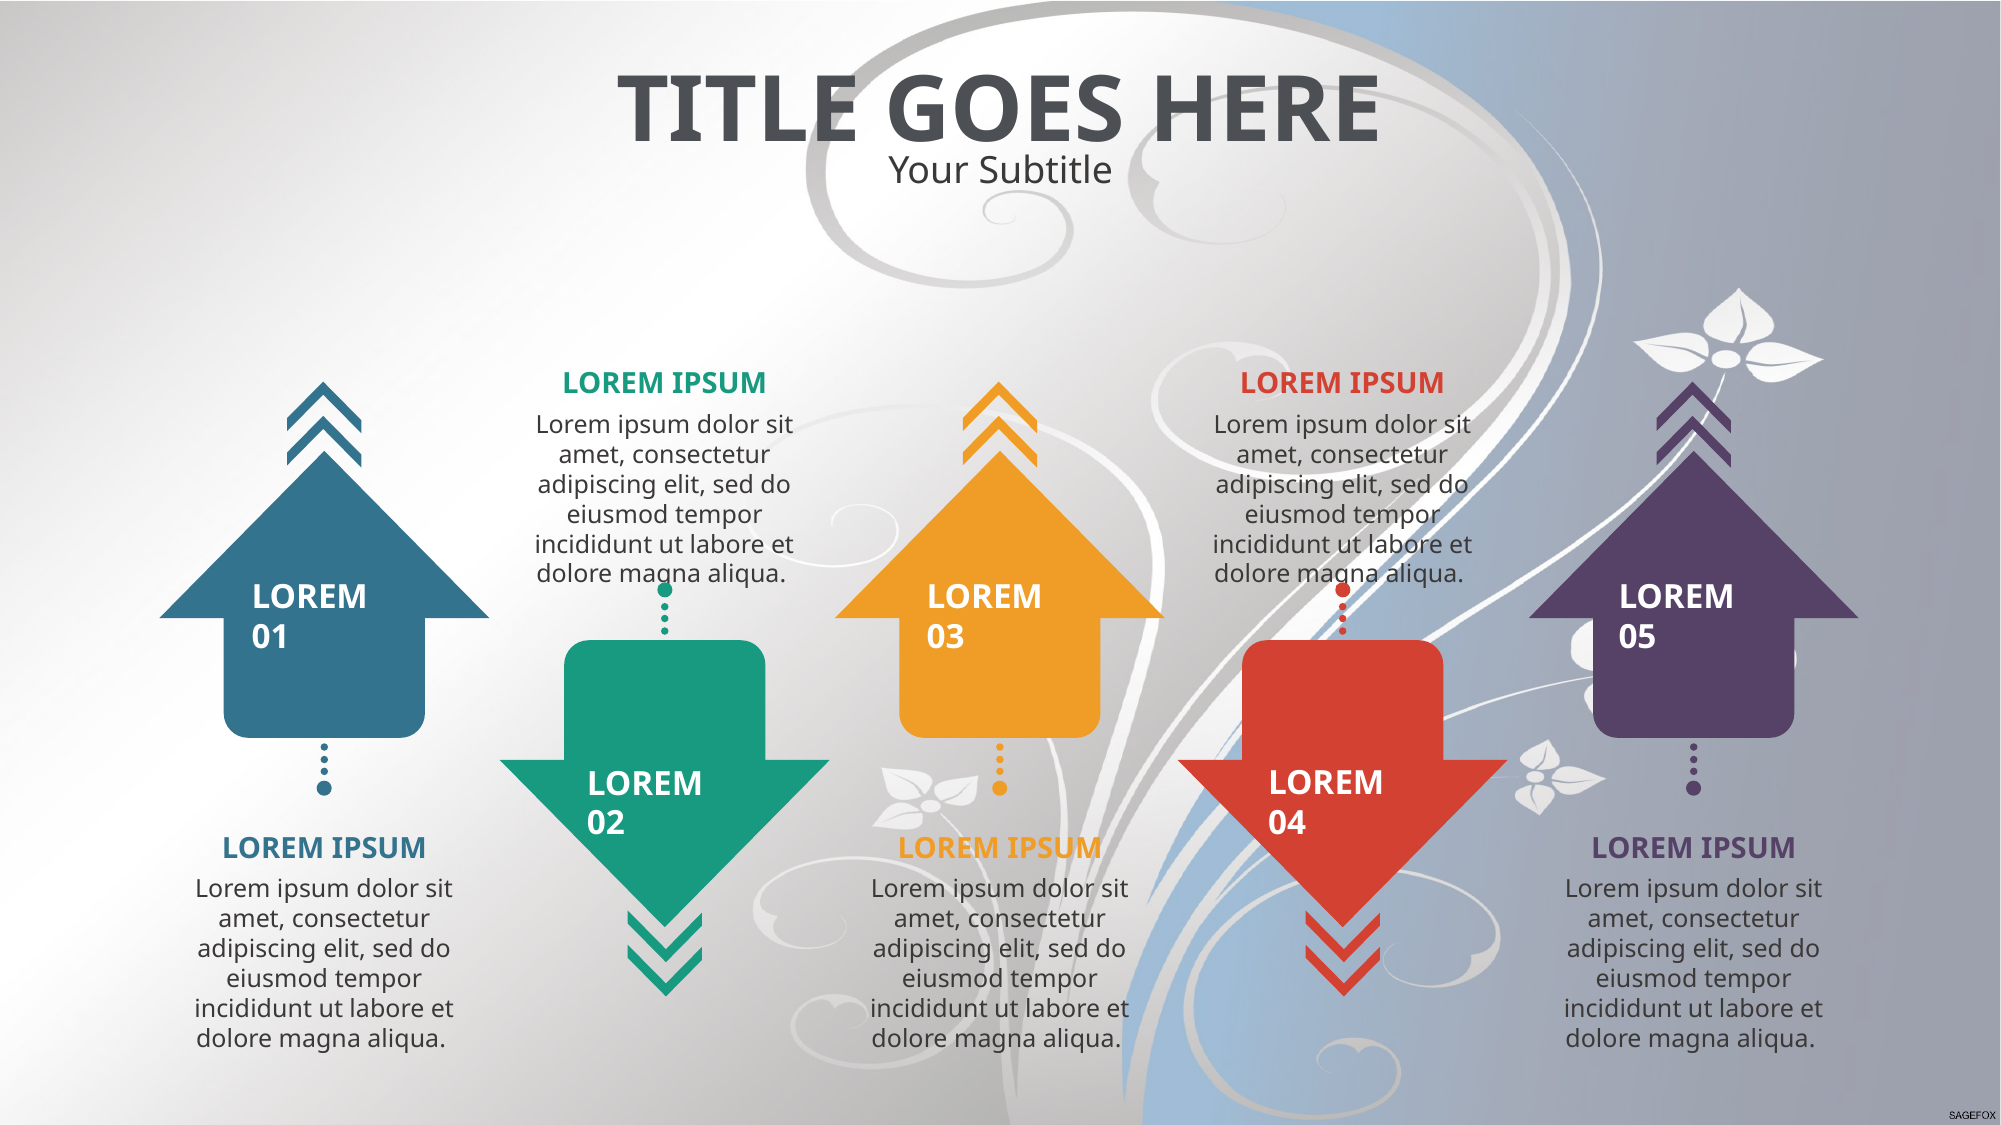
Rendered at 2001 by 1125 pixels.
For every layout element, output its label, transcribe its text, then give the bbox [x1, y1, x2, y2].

text_box [961, 414, 1039, 471]
text_box [995, 742, 1005, 752]
text_box LOREM IPSUM Lorem ipsum dolor sit amet, consectetur adipiscing elit, sed do eiusmod tempor incididunt ut labore et dolore magna aliqua. [1519, 821, 1868, 1060]
text_box [1688, 766, 1699, 777]
text_box [961, 380, 1039, 436]
text_box [659, 626, 670, 636]
text_box [1304, 942, 1381, 998]
text_box LOREM 01 [236, 568, 417, 663]
text_box [319, 742, 330, 752]
text_box [626, 942, 703, 998]
text_box [587, 850, 743, 929]
text_box [1655, 380, 1732, 436]
text_box [1175, 639, 1511, 838]
text_box [1264, 849, 1422, 929]
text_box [0, 0, 2000, 1125]
text_box LOREM 04 [1253, 753, 1434, 849]
text_box [656, 581, 674, 599]
text_box LOREM 05 [1603, 568, 1784, 663]
text_box [319, 766, 330, 777]
text_box [1685, 779, 1703, 797]
text_box [1337, 613, 1348, 624]
text_box [497, 639, 833, 840]
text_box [548, 42, 1452, 199]
text_box [1688, 754, 1699, 765]
text_box [832, 449, 1168, 739]
text_box [1337, 601, 1348, 612]
text_box [286, 380, 363, 436]
text_box [659, 601, 670, 612]
text_box [156, 449, 492, 739]
text_box [1334, 581, 1352, 599]
text_box [1304, 907, 1381, 964]
text_box LOREM IPSUM Lorem ipsum dolor sit amet, consectetur adipiscing elit, sed do eiusmod tempor incididunt ut labore et dolore magna aliqua. [150, 821, 499, 1060]
text_box LOREM IPSUM Lorem ipsum dolor sit amet, consectetur adipiscing elit, sed do eiusmod tempor incididunt ut labore et dolore magna aliqua. [1168, 357, 1517, 596]
text_box [1688, 742, 1699, 752]
text_box [1655, 414, 1732, 471]
text_box [1526, 449, 1862, 739]
text_box [659, 613, 670, 624]
text_box [995, 766, 1005, 777]
text_box LOREM 02 [572, 754, 753, 850]
text_box [626, 907, 703, 964]
text_box [315, 779, 333, 797]
text_box LOREM IPSUM Lorem ipsum dolor sit amet, consectetur adipiscing elit, sed do eiusmod tempor incididunt ut labore et dolore magna aliqua. [490, 357, 839, 596]
text_box LOREM IPSUM Lorem ipsum dolor sit amet, consectetur adipiscing elit, sed do eiusmod tempor incididunt ut labore et dolore magna aliqua. [825, 821, 1175, 1060]
text_box [286, 414, 363, 471]
text_box LOREM 03 [911, 568, 1092, 663]
text_box [319, 754, 330, 765]
picture [1925, 0, 2001, 1125]
text_box [1337, 626, 1348, 636]
text_box [991, 779, 1009, 797]
text_box [995, 754, 1005, 765]
